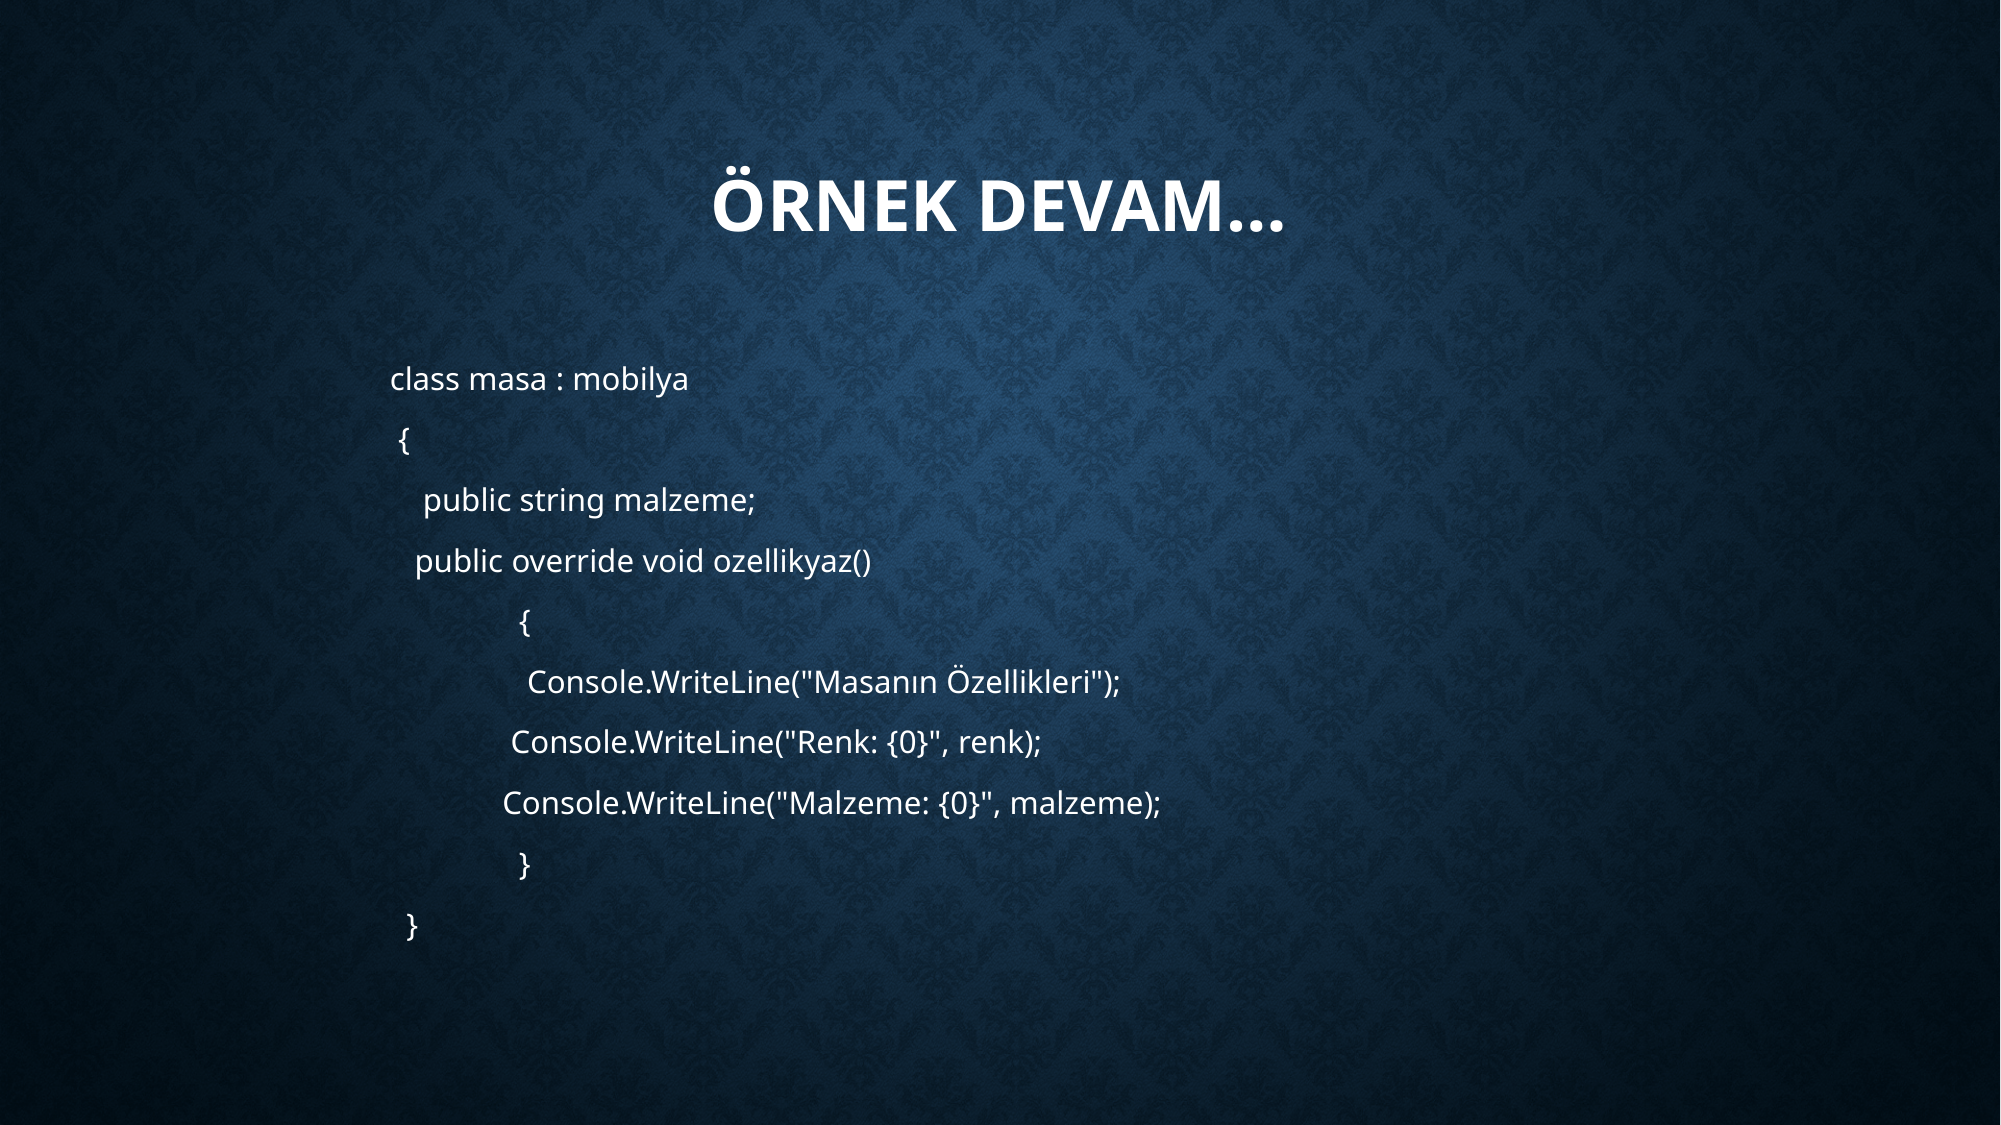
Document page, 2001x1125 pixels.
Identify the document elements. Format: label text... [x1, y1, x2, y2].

list class masa : mobilya { public string malzeme; public override void ozellikyaz() { Console.WriteLine("Masanın Özellikleri"); Console.WriteLine("Renk: {0}", renk); Console.WriteLine("Malzeme: {0}", malzeme); } } [149, 343, 1849, 950]
title Örnek devam… [149, 99, 1849, 318]
